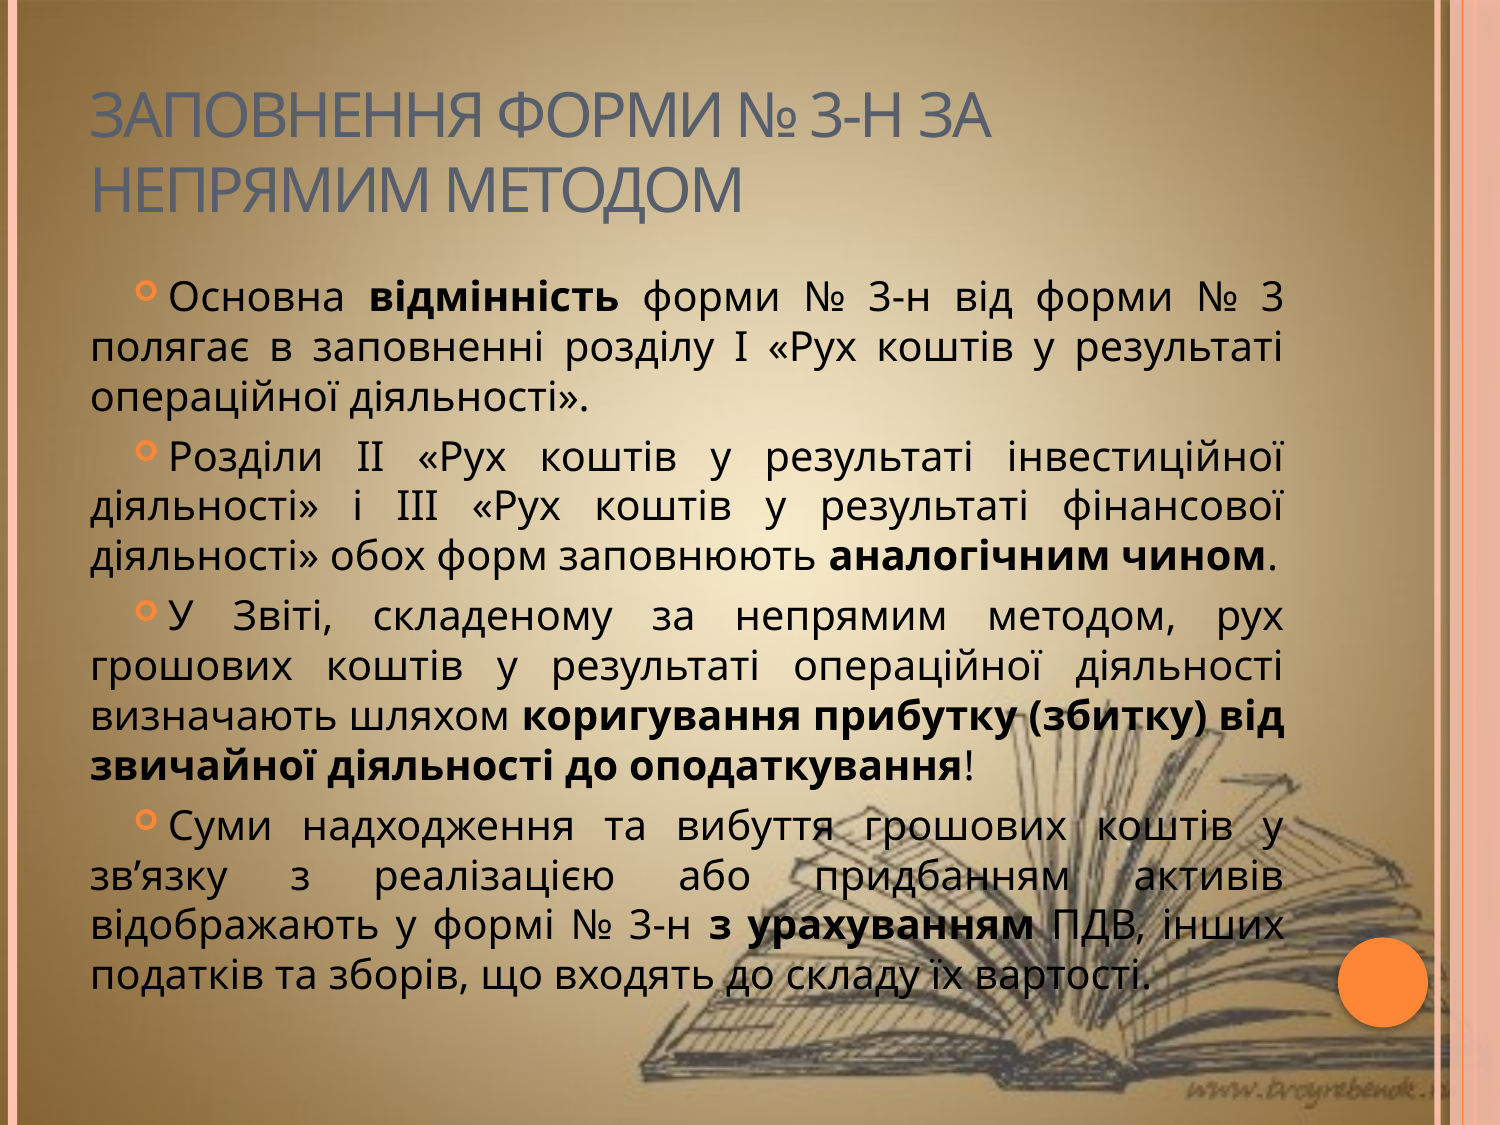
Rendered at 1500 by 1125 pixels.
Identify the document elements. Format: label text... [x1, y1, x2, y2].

picture [18, 0, 1434, 1125]
picture [1441, 0, 1449, 1125]
list Основна відмінність форми № 3-н від форми № 3 полягає в заповненні розділу I «Рух коштів у результаті операційної діяльності». Розділи II «Рух коштів у результаті інвестиційної діяльності» і III «Рух коштів у результаті фінансової діяльності» обох форм заповнюють аналогічним чином. У Звіті, складеному за непрямим методом, рух грошових коштів у результаті операційної діяльності визначають шляхом коригування прибутку (збитку) від звичайної діяльності до оподаткування! Суми надходження та вибуття грошових коштів у зв’язку з реалізацією або придбанням активів відображають у формі № 3-н з урахуванням ПДВ, інших податків та зборів, що входять до складу їх вартості. [75, 262, 1300, 1062]
picture [0, 0, 7, 1125]
title Заповнення Форми № 3-н за непрямим методом [75, 45, 1300, 233]
